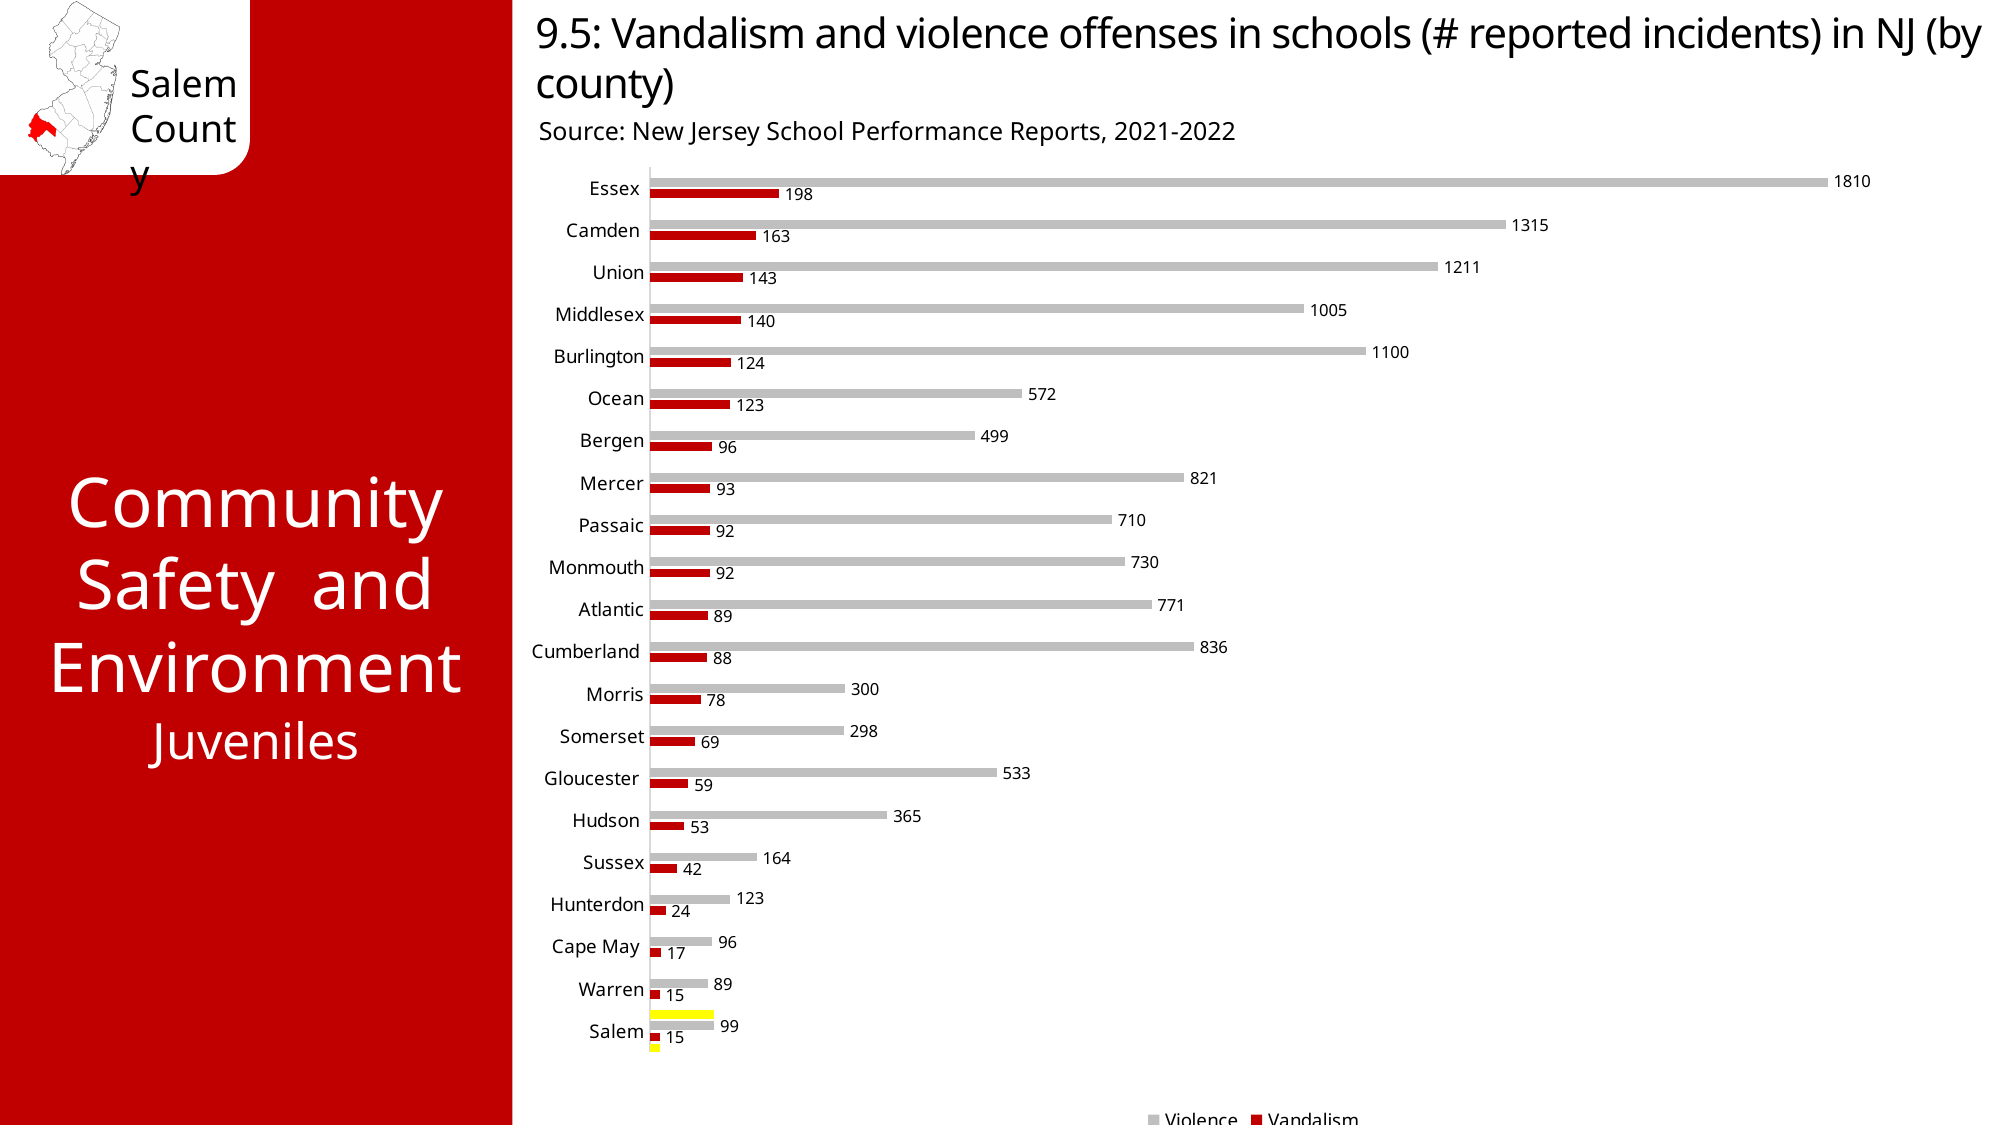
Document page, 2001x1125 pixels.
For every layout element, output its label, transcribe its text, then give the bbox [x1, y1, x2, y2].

chart [519, 165, 1988, 1125]
text_box Juveniles [0, 702, 513, 778]
text_box Community Safety and Environment [0, 451, 512, 702]
text_box Source: New Jersey School Performance Reports, 2021-2022 [524, 108, 1903, 153]
picture [28, 1, 120, 175]
text_box 9.5: Vandalism and violence offenses in schools (# reported incidents) in NJ (by county) [520, 0, 2000, 115]
